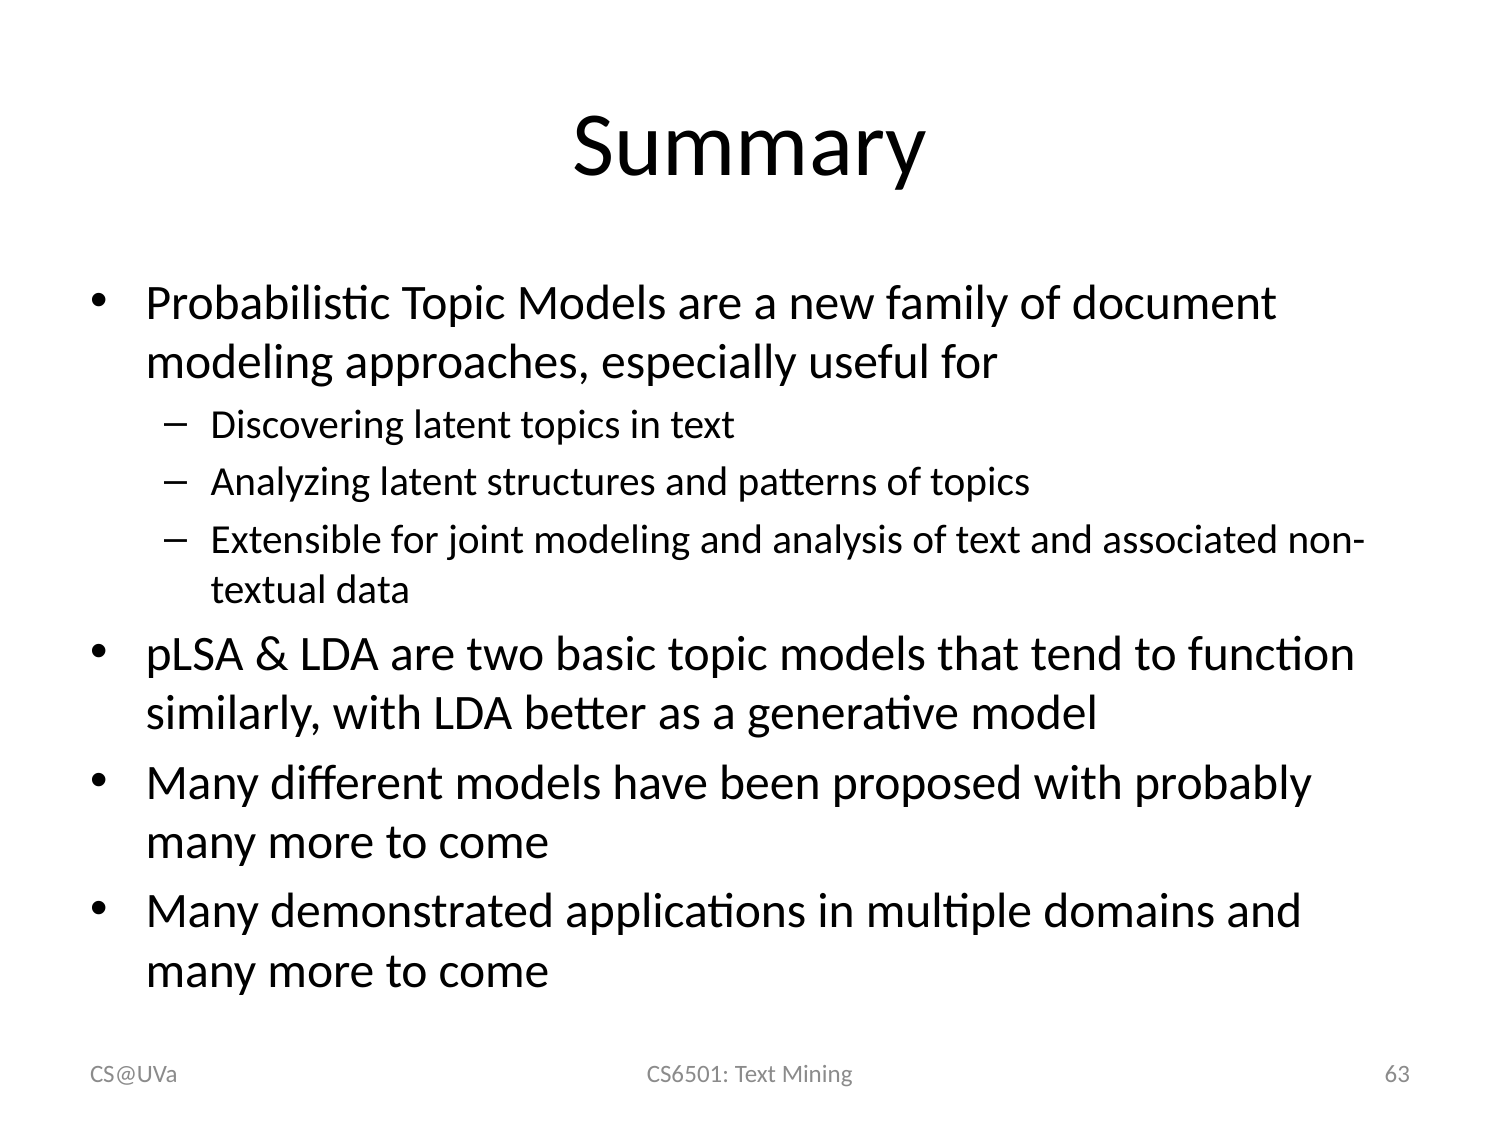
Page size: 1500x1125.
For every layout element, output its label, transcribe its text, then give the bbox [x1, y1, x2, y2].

footer CS6501: Text Mining [512, 1042, 988, 1103]
title Summary [75, 45, 1425, 233]
list Probabilistic Topic Models are a new family of document modeling approaches, especially useful for Discovering latent topics in text Analyzing latent structures and patterns of topics Extensible for joint modeling and analysis of text and associated non-textual data pLSA & LDA are two basic topic models that tend to function similarly, with LDA better as a generative model Many different models have been proposed with probably many more to come Many demonstrated applications in multiple domains and many more to come [75, 262, 1425, 1005]
slide_number 63 [1074, 1042, 1425, 1103]
slide_number CS@UVa [75, 1042, 425, 1103]
